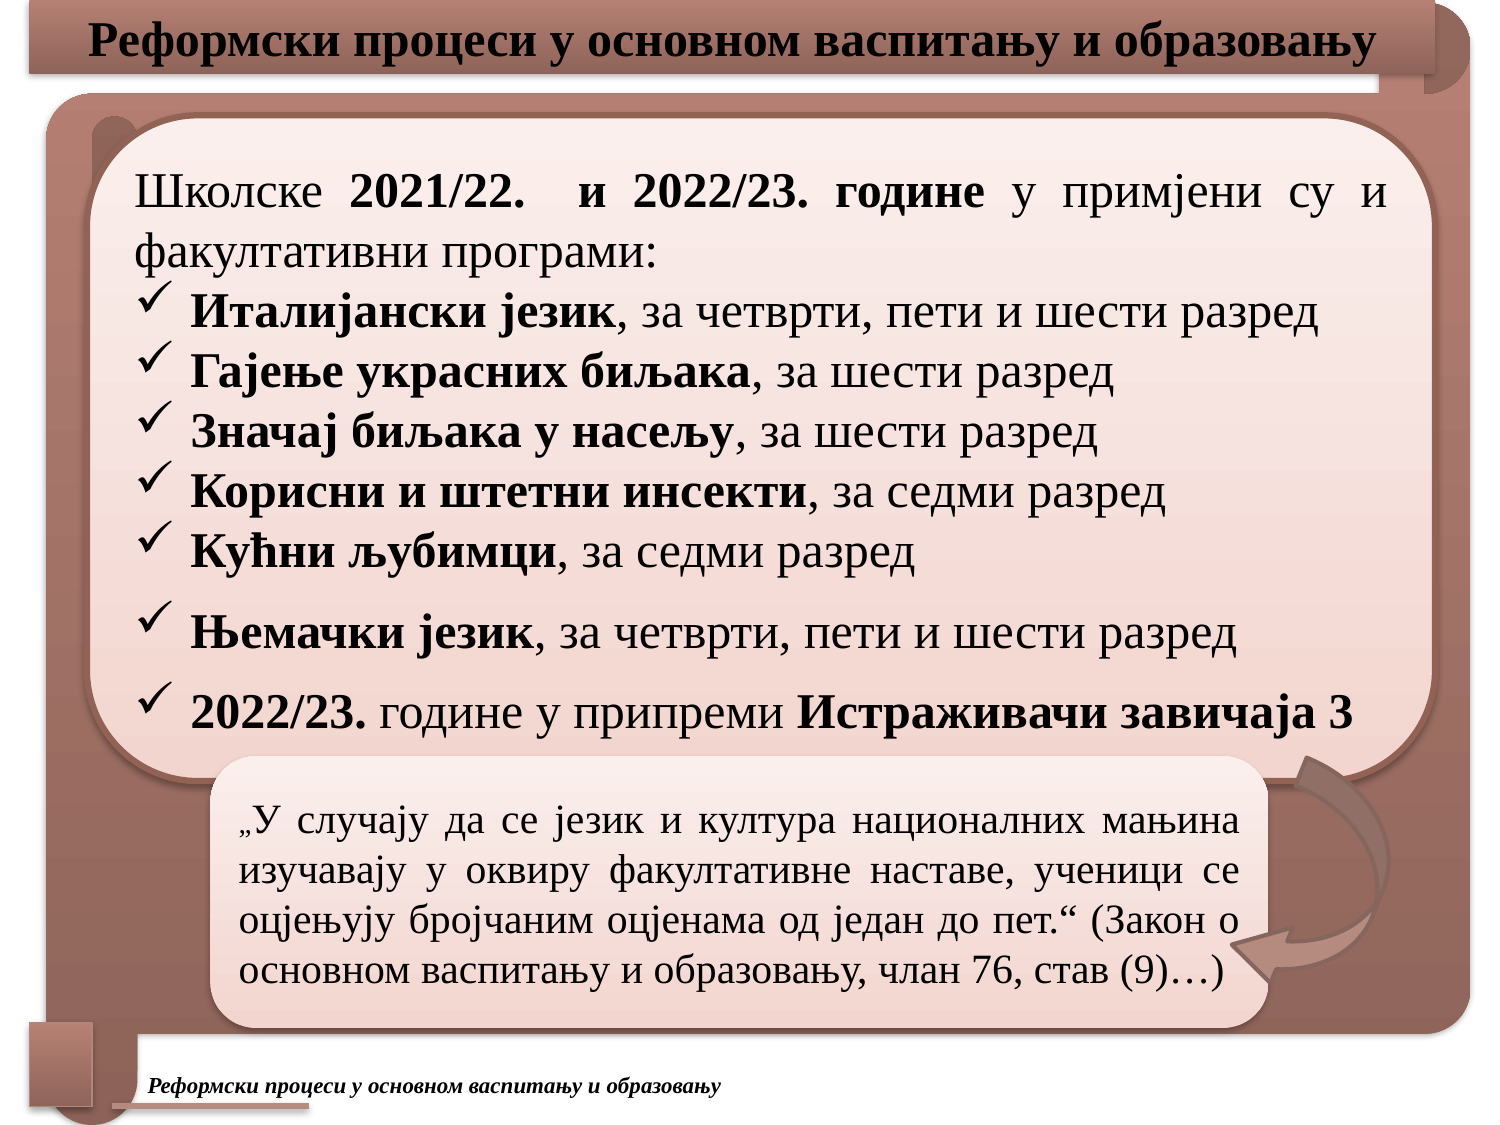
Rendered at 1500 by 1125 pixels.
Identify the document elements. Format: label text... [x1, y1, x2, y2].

text_box Реформски процеси у основном васпитању и образовању [132, 1062, 750, 1106]
text_box „У случају да се језик и култура националних мањина изучавају у оквиру факултативне наставе, ученици се оцјењују бројчаним оцјенама од један до пет.“ (Закон о основном васпитању и образовању, члан 76, став (9)…) [209, 755, 1270, 1029]
text_box Школске 2021/22. и 2022/23. године у примјени су и факултативни програми: Италијански језик, за четврти, пети и шести разред Гајење украсних биљака, за шести разред Значај биљака у насељу, за шести разред Корисни и штетни инсекти, за седми разред Кућни љубимци, за седми разред Њемачки језик, за четврти, пети и шести разред 2022/23. године у припреми Истраживачи завичаја 3 [86, 114, 1436, 782]
text_box [1229, 755, 1391, 986]
title Реформски процеси у основном васпитању и образовању [29, 0, 1436, 74]
text_box [29, 1022, 93, 1107]
text_box [46, 5, 1471, 1125]
